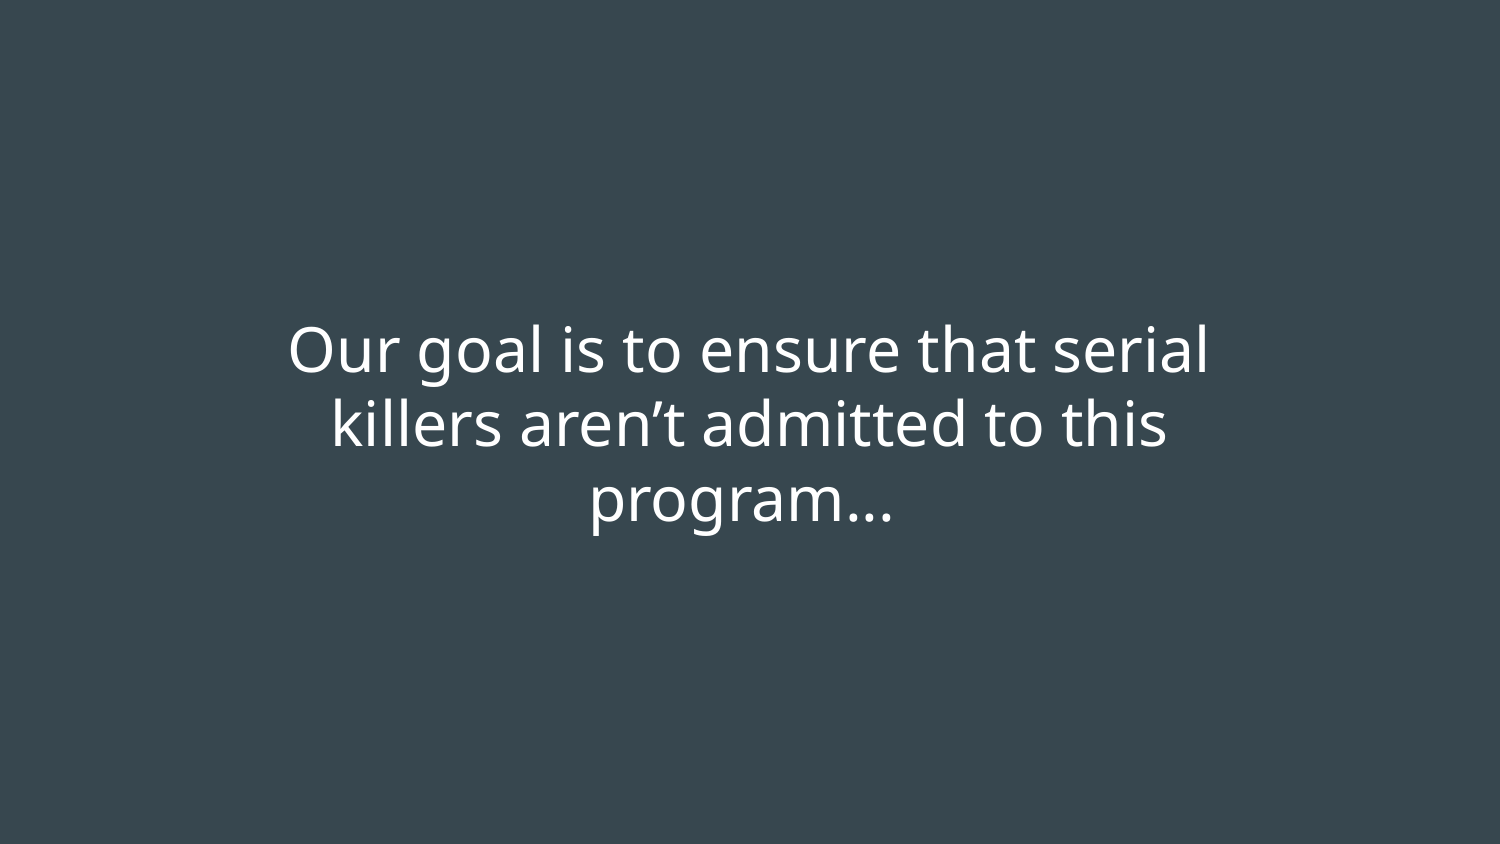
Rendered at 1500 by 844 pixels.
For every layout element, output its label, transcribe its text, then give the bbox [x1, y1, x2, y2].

title Our goal is to ensure that serial killers aren’t admitted to this program... [223, 287, 1277, 557]
